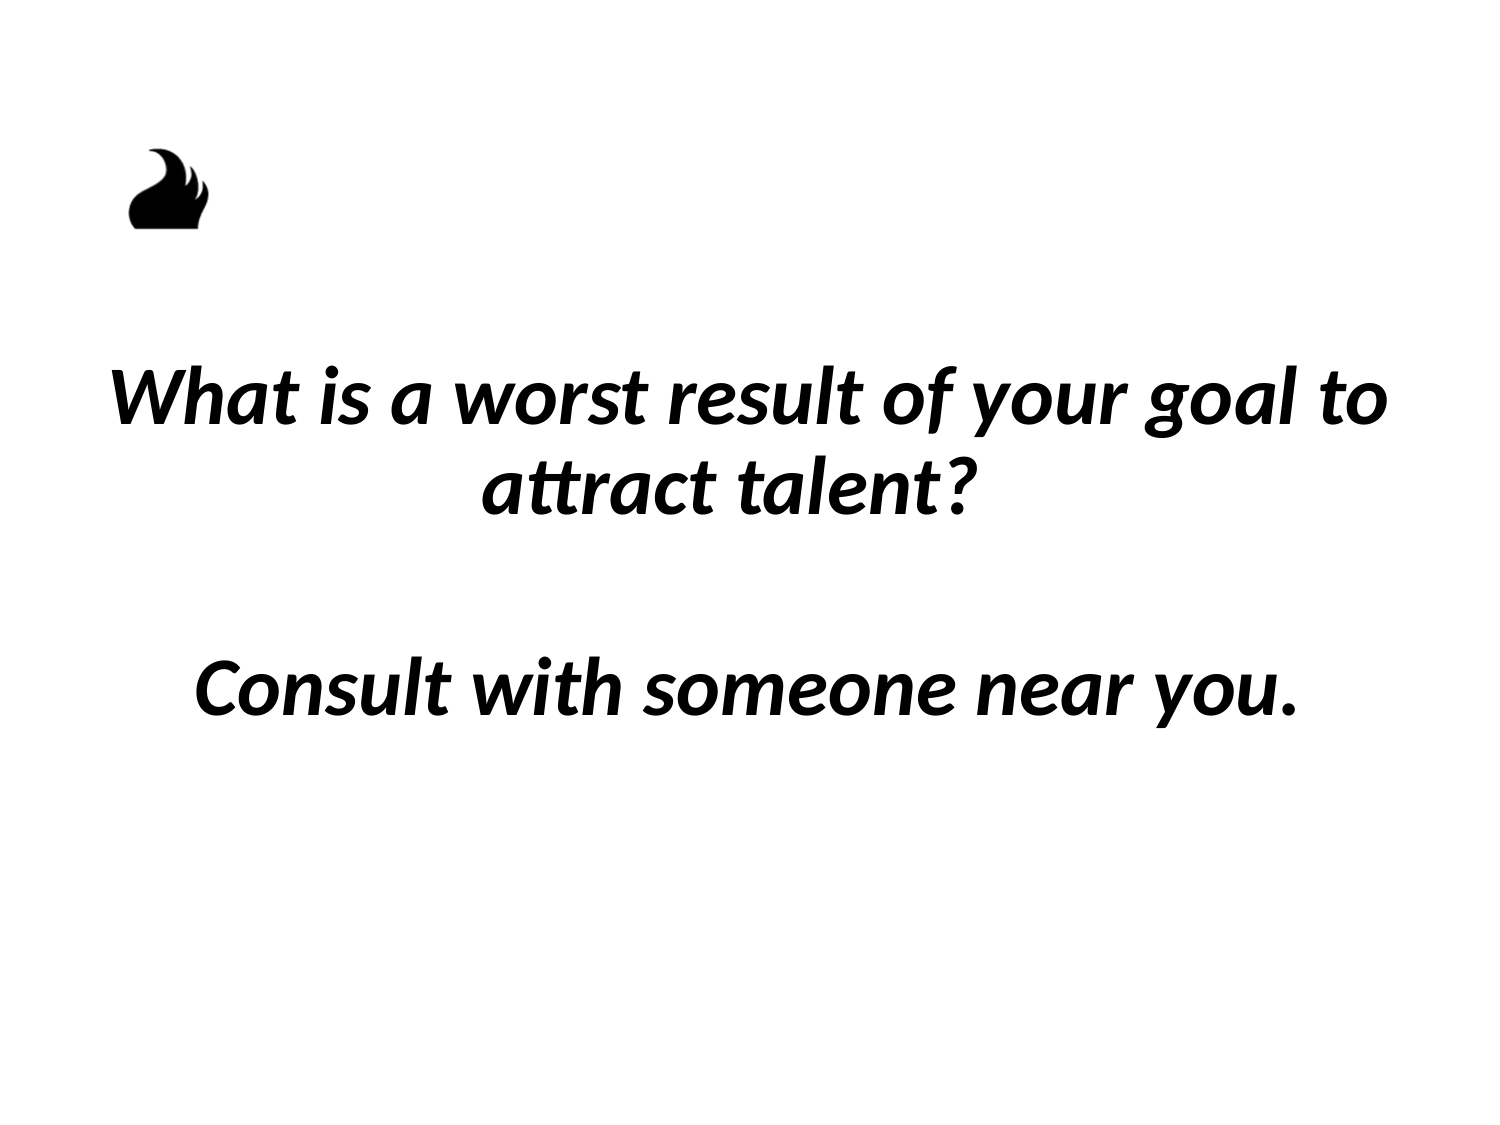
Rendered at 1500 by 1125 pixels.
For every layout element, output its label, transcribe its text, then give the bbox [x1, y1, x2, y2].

picture [125, 146, 212, 231]
title What is a worst result of your goal to attract talent? Consult with someone near you. [47, 461, 1451, 625]
